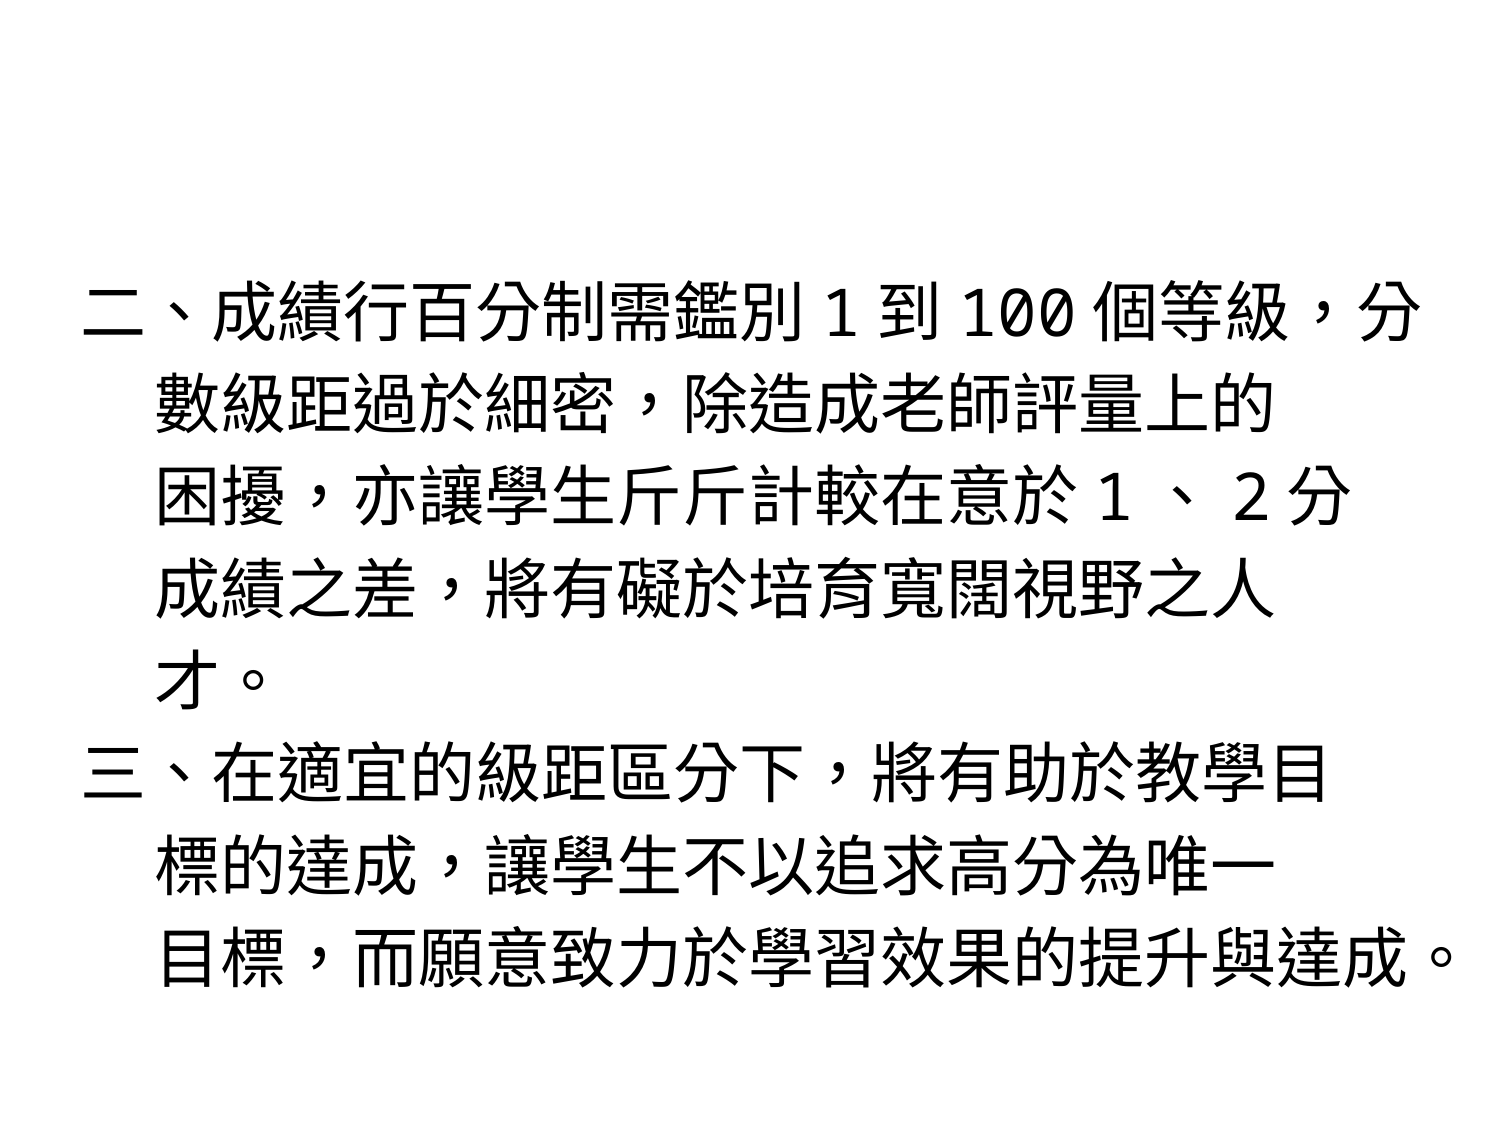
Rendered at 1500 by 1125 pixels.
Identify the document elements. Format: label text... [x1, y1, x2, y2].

list 二、成績行百分制需鑑別1到100個等級，分 數級距過於細密，除造成老師評量上的 困擾，亦讓學生斤斤計較在意於1、2分 成績之差，將有礙於培育寬闊視野之人 才。 三、在適宜的級距區分下，將有助於教學目 標的達成，讓學生不以追求高分為唯一 目標，而願意致力於學習效果的提升與達成。 [64, 262, 1471, 1005]
